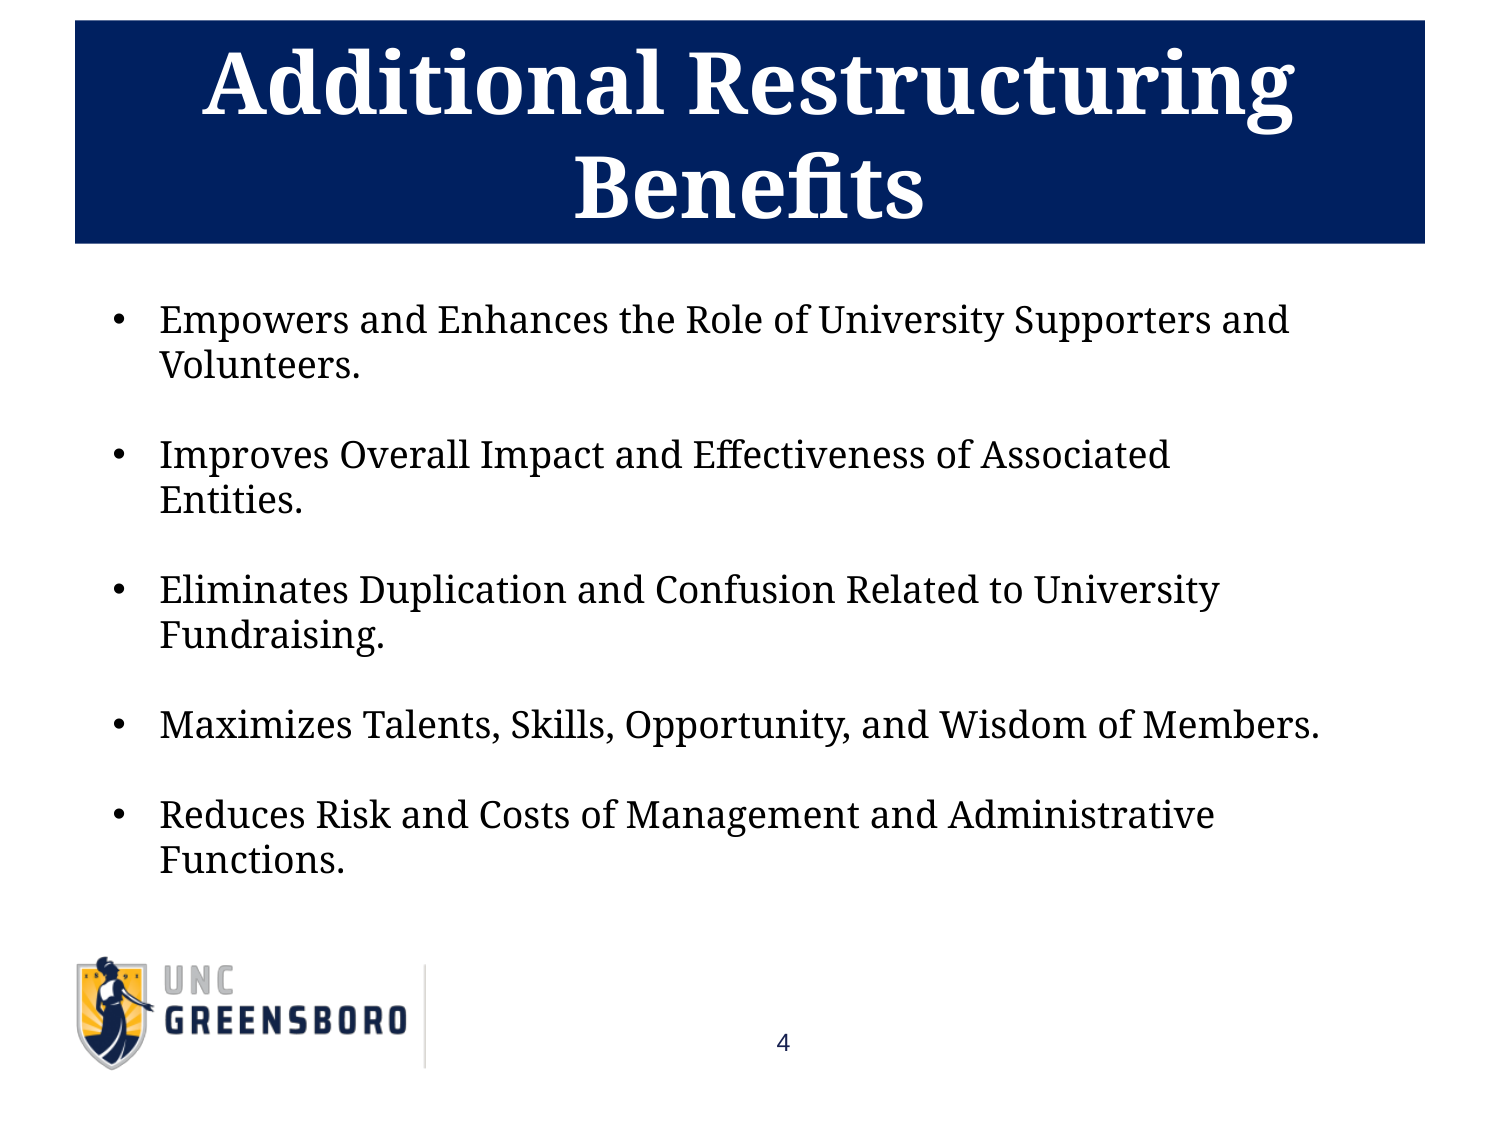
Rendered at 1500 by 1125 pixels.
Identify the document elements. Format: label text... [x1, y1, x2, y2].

title Additional Restructuring Benefits [75, 20, 1425, 244]
text_box Empowers and Enhances the Role of University Supporters and Volunteers. Improves Overall Impact and Effectiveness of Associated Entities. Eliminates Duplication and Confusion Related to University Fundraising. Maximizes Talents, Skills, Opportunity, and Wisdom of Members. Reduces Risk and Costs of Management and Administrative Functions. [97, 243, 1339, 979]
picture [75, 956, 426, 1072]
slide_number 4 [673, 1012, 806, 1072]
